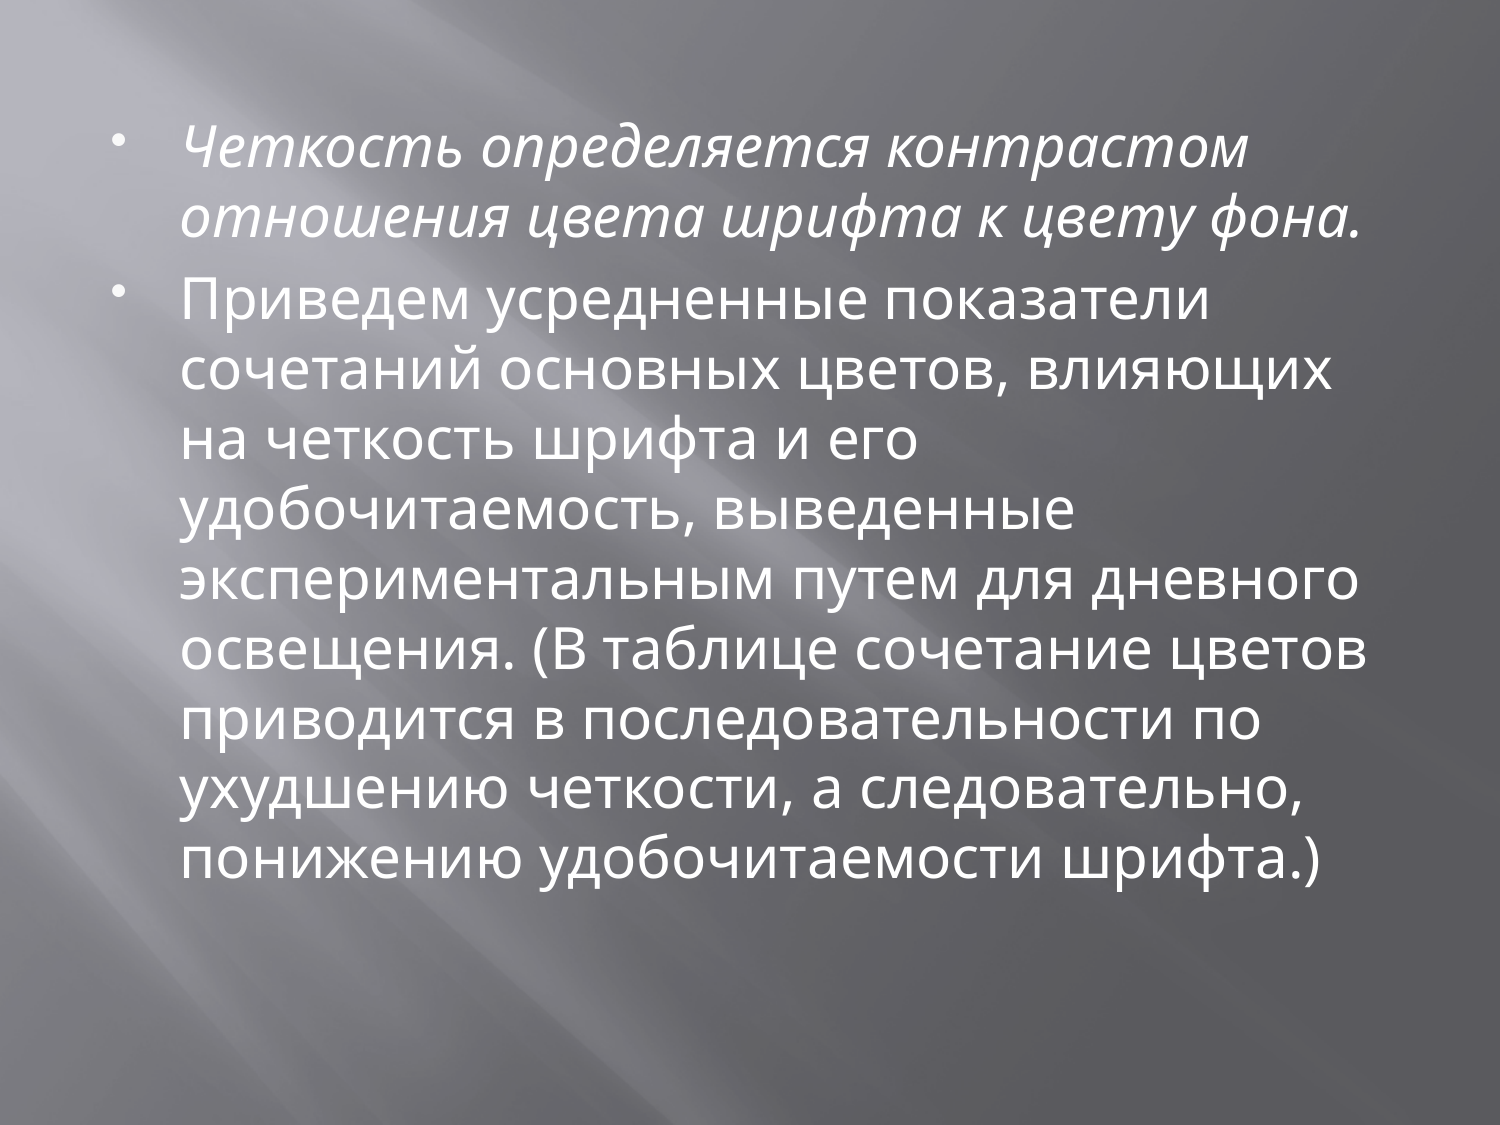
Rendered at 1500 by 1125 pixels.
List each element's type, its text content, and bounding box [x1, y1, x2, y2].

list Четкость определяется контрастом отношения цвета шрифта к цвету фона. Приведем усредненные показатели сочетаний основных цветов, влияющих на четкость шрифта и его удобочитаемость, выведенные экспериментальным путем для дневного освещения. (В таблице со­четание цветов приводится в последова­тельности по ухудшению четкости, а сле­довательно, понижению удобочитаемо­сти шрифта.) [75, 101, 1425, 1035]
